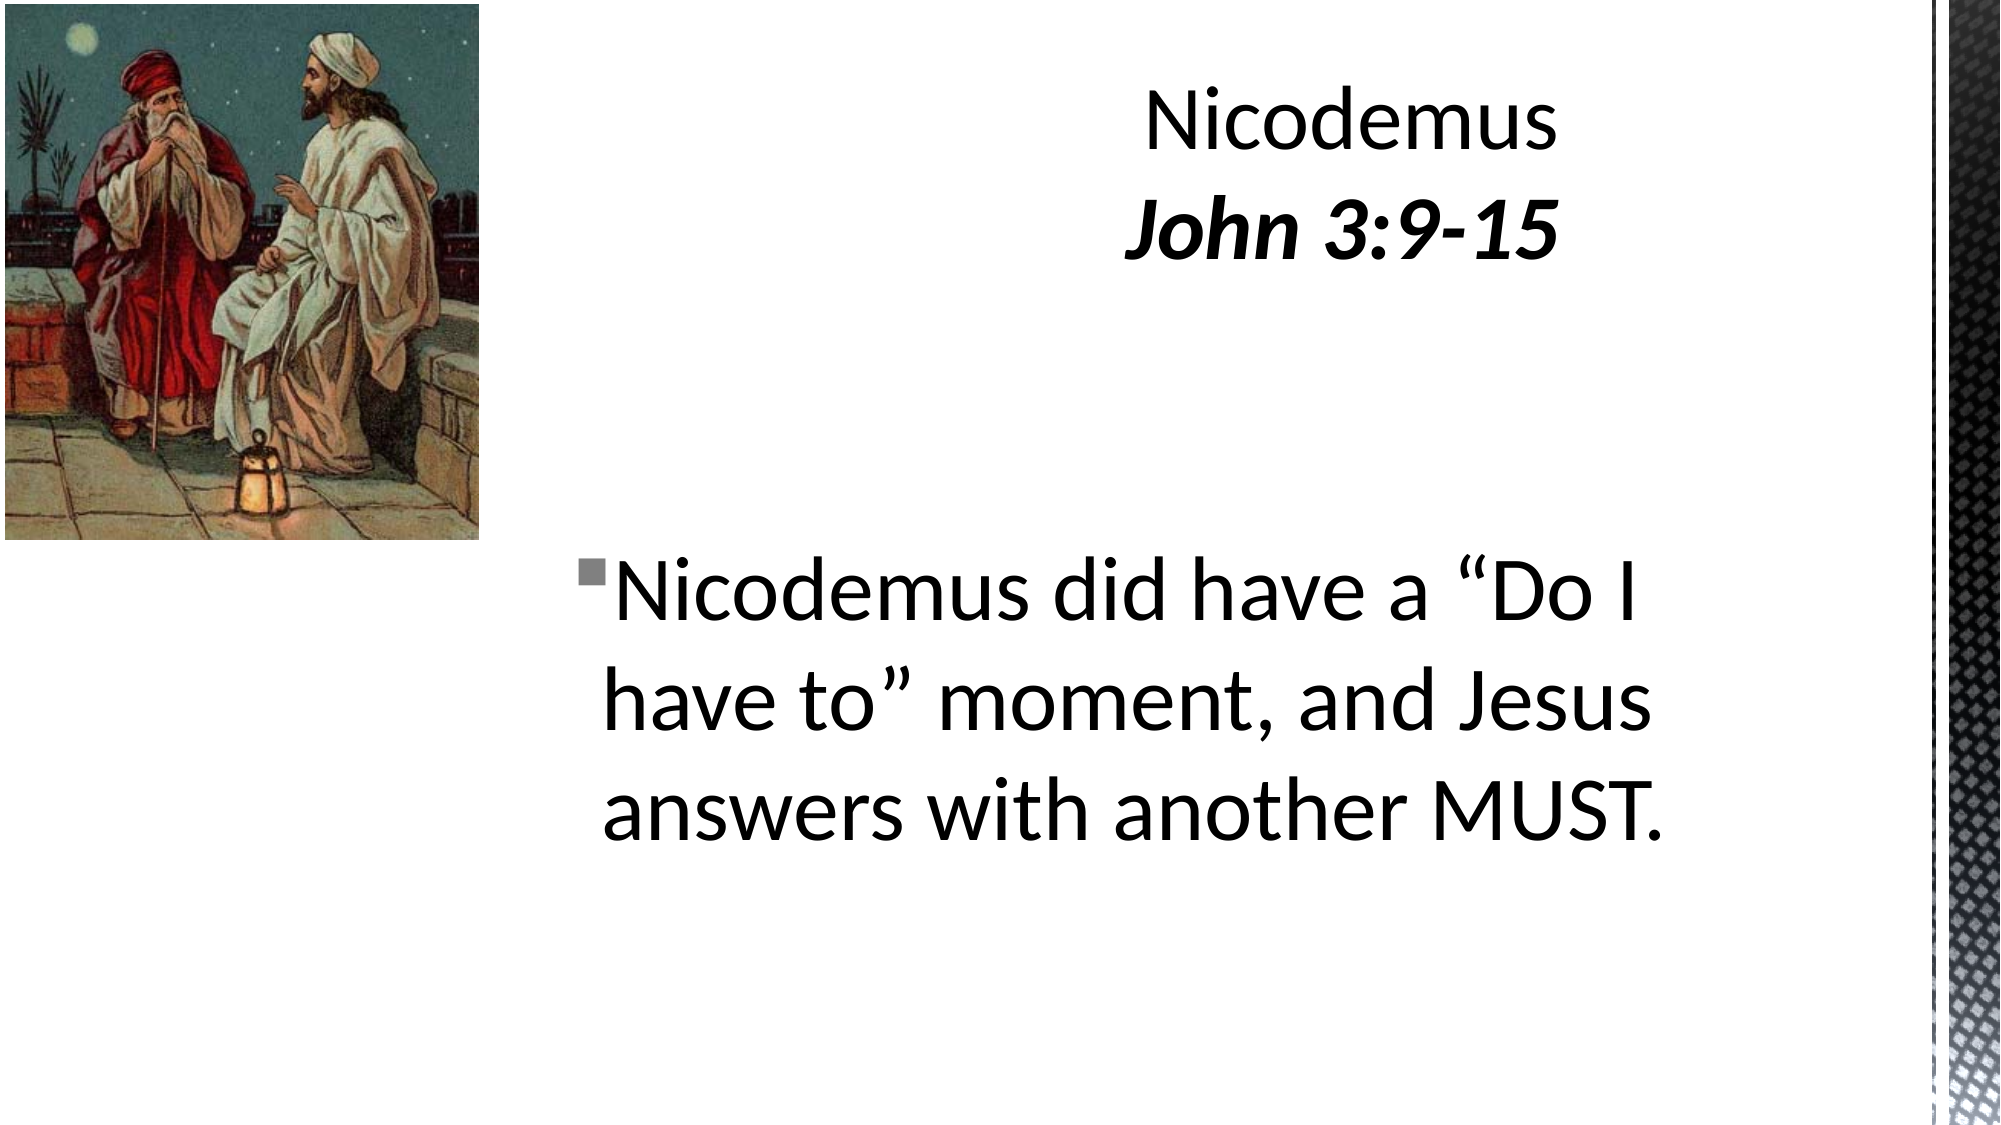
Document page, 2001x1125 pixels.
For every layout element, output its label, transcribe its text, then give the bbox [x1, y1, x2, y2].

picture [4, 4, 480, 540]
title Nicodemus John 3:9-15 [485, 50, 1575, 338]
picture [1929, 0, 2000, 1125]
list Nicodemus did have a “Do I have to” moment, and Jesus answers with another MUST. [556, 312, 1732, 1075]
